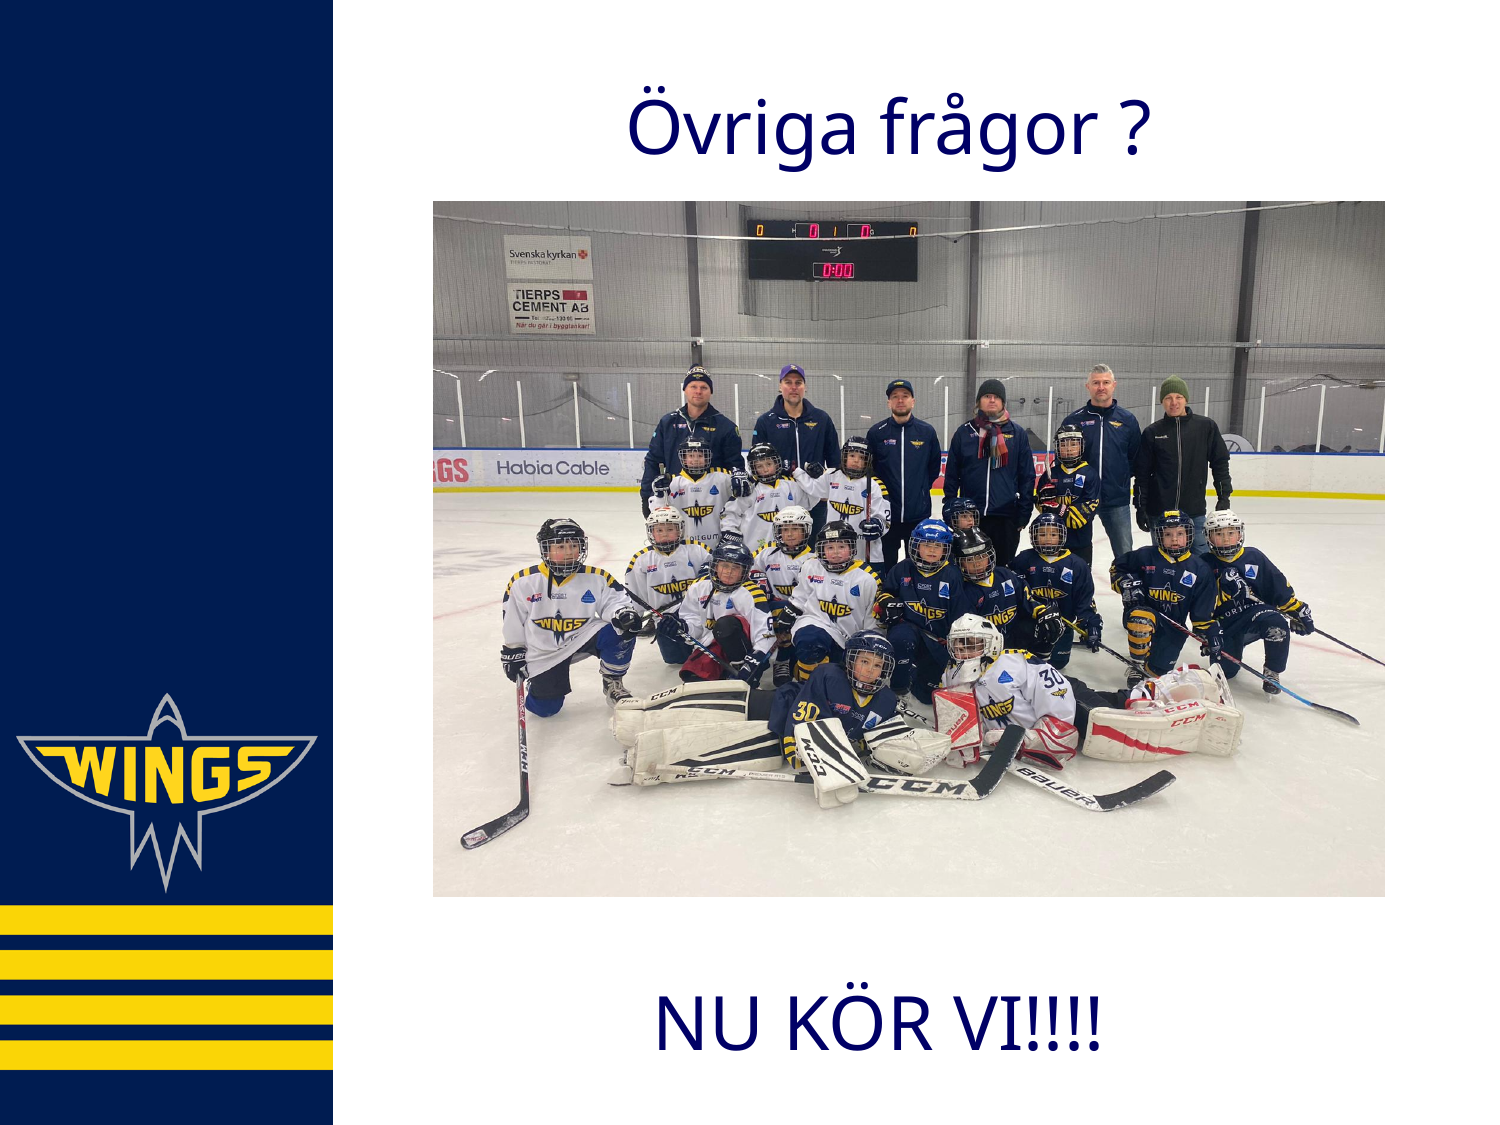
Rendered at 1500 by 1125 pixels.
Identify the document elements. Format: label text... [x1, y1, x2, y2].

text_box NU KÖR VI!!!! [364, 881, 1394, 1070]
picture [433, 201, 1385, 898]
picture [0, 0, 333, 1125]
title Övriga frågor ? [383, 30, 1414, 219]
